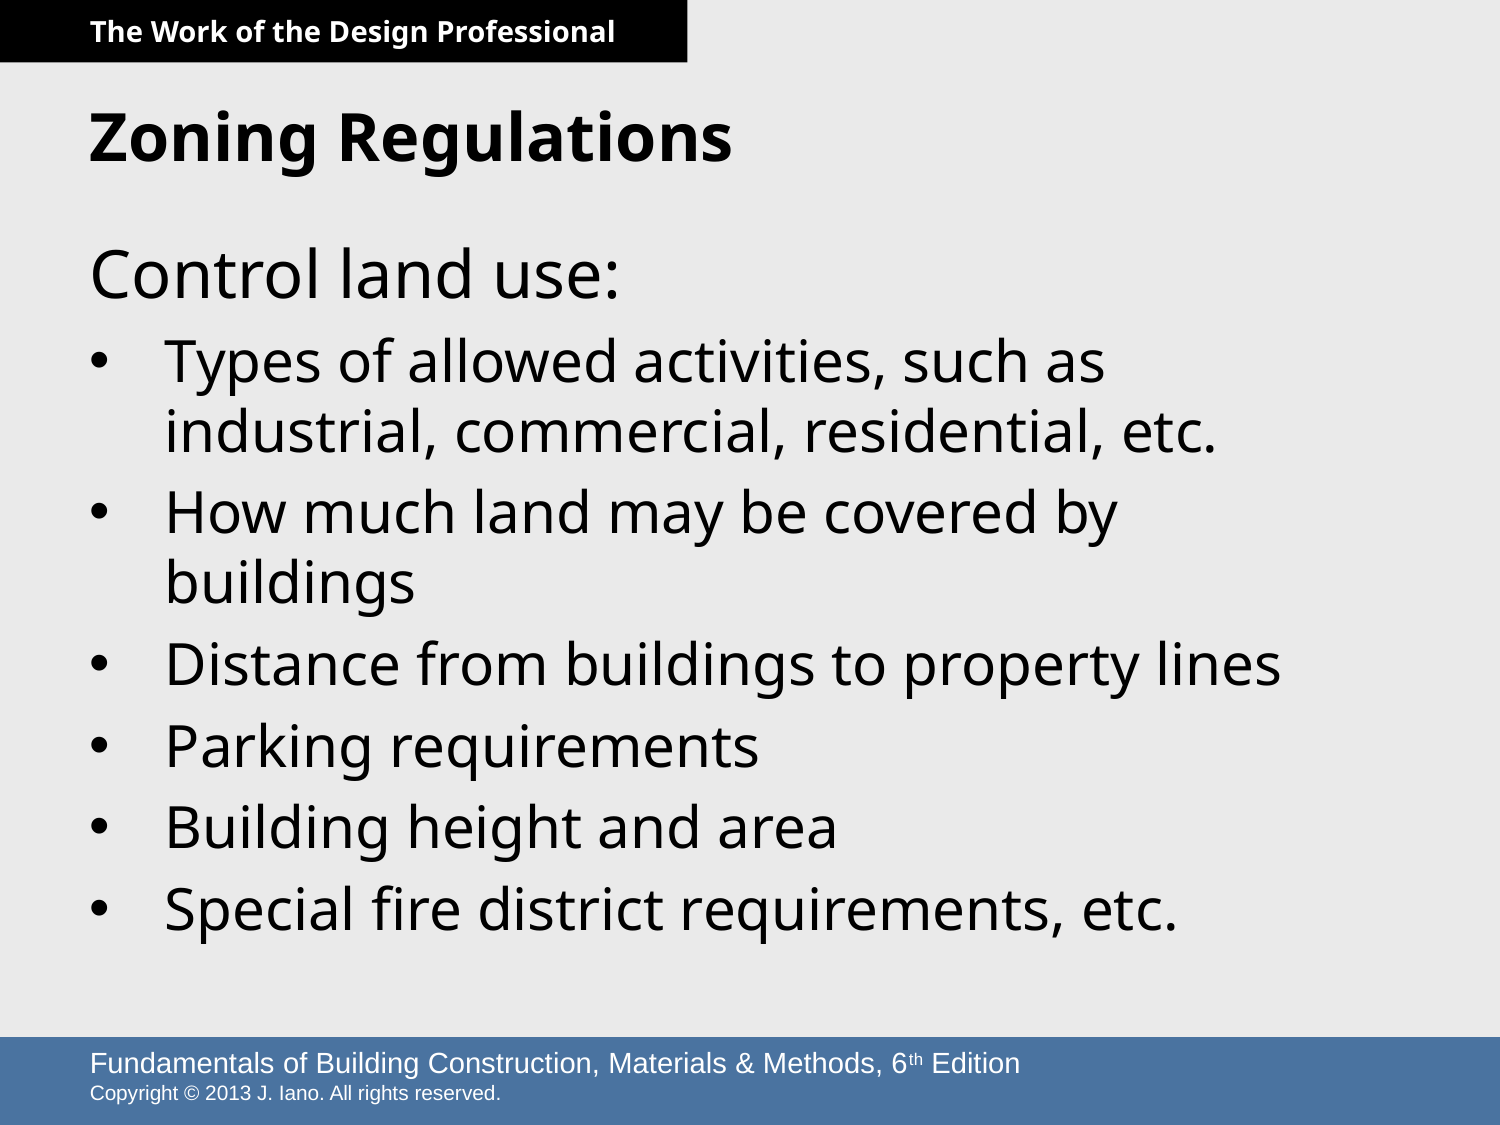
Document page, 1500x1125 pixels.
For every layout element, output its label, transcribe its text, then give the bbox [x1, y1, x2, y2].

title Zoning Regulations [75, 87, 1425, 184]
list Control land use: Types of allowed activities, such as industrial, commercial, residential, etc. How much land may be covered by buildings Distance from buildings to property lines Parking requirements Building height and area Special fire district requirements, etc. [75, 224, 1400, 972]
picture [0, 1037, 1500, 1125]
